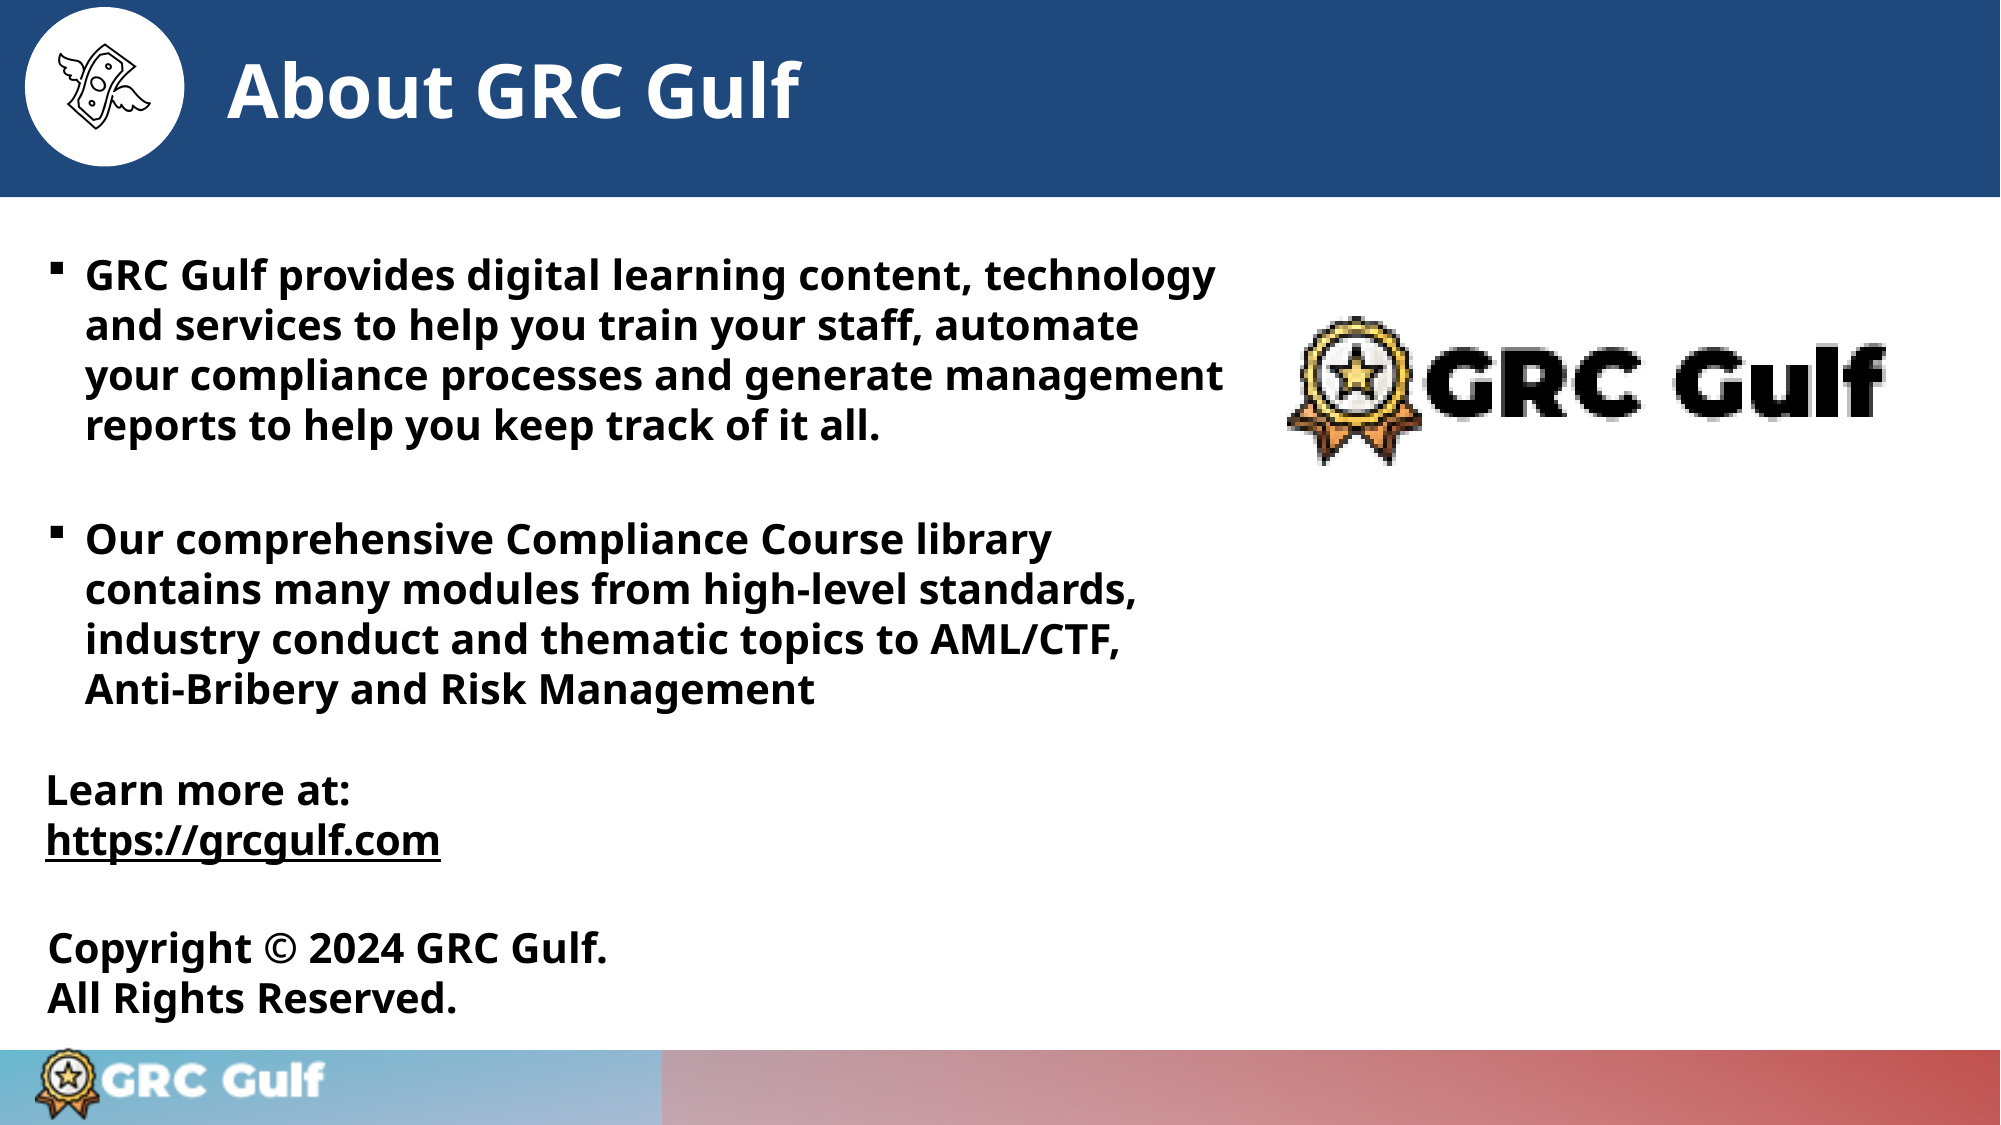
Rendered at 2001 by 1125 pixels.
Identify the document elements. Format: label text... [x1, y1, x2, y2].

list GRC Gulf provides digital learning content, technology and services to help you train your staff, automate your compliance processes and generate management reports to help you keep track of it all. Our comprehensive Compliance Course library contains many modules from high-level standards, industry conduct and thematic topics to AML/CTF, Anti-Bribery and Risk Management Learn more at: https://grcgulf.com Copyright © 2024 GRC Gulf. All Rights Reserved. [45, 240, 1225, 1023]
picture [35, 1040, 332, 1125]
picture [56, 38, 153, 135]
picture [1287, 299, 1901, 476]
title About GRC Gulf [225, 41, 1717, 232]
